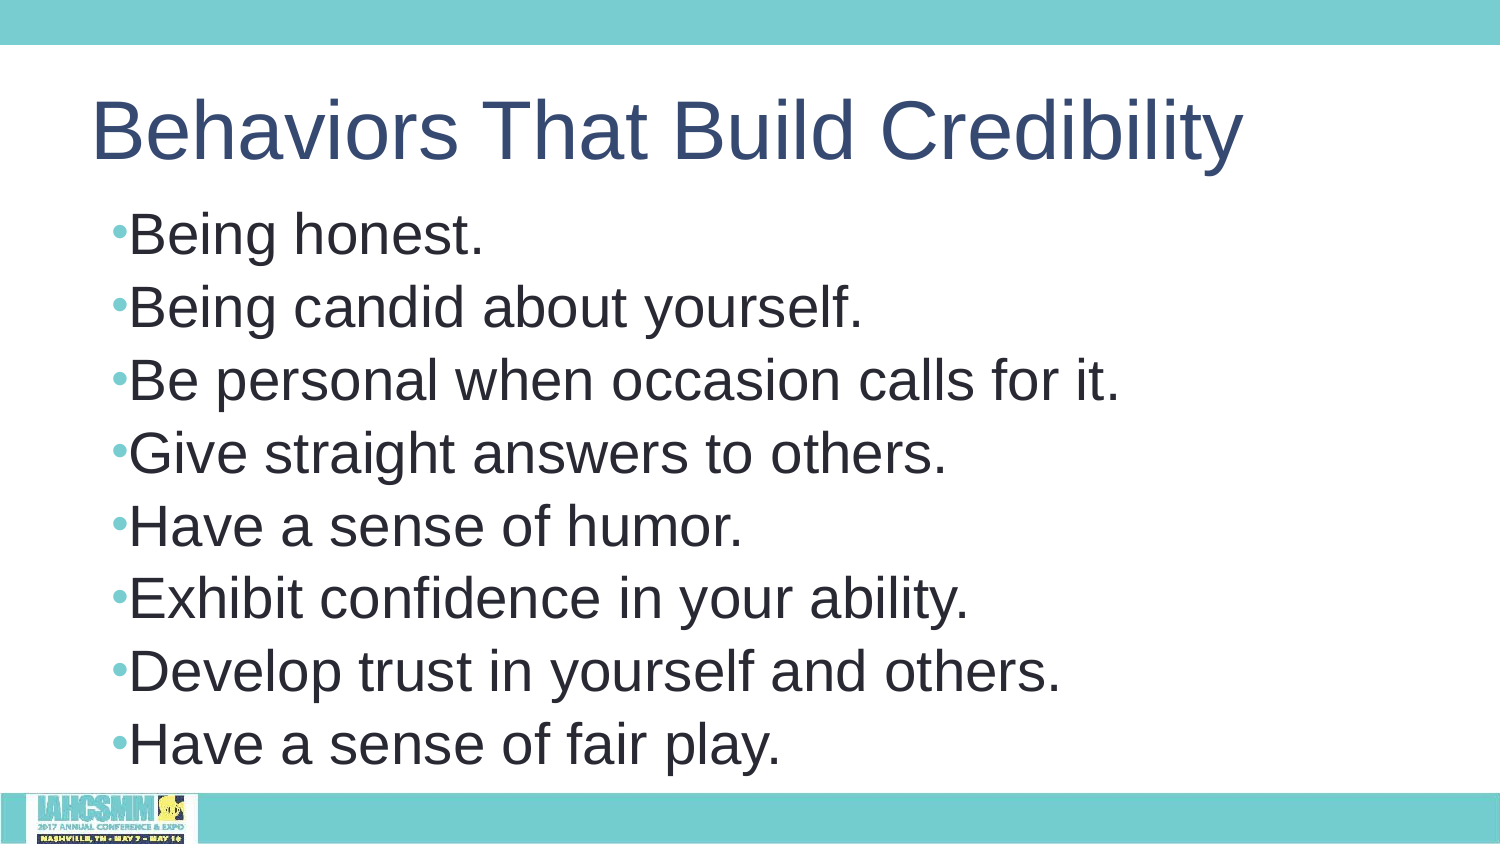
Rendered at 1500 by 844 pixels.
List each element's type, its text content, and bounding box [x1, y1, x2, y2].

picture [0, 56, 1500, 844]
list Being honest. Being candid about yourself. Be personal when occasion calls for it. Give straight answers to others. Have a sense of humor. Exhibit confidence in your ability. Develop trust in yourself and others. Have a sense of fair play. [75, 189, 1425, 775]
title Behaviors That Build Credibility [75, 65, 1425, 188]
